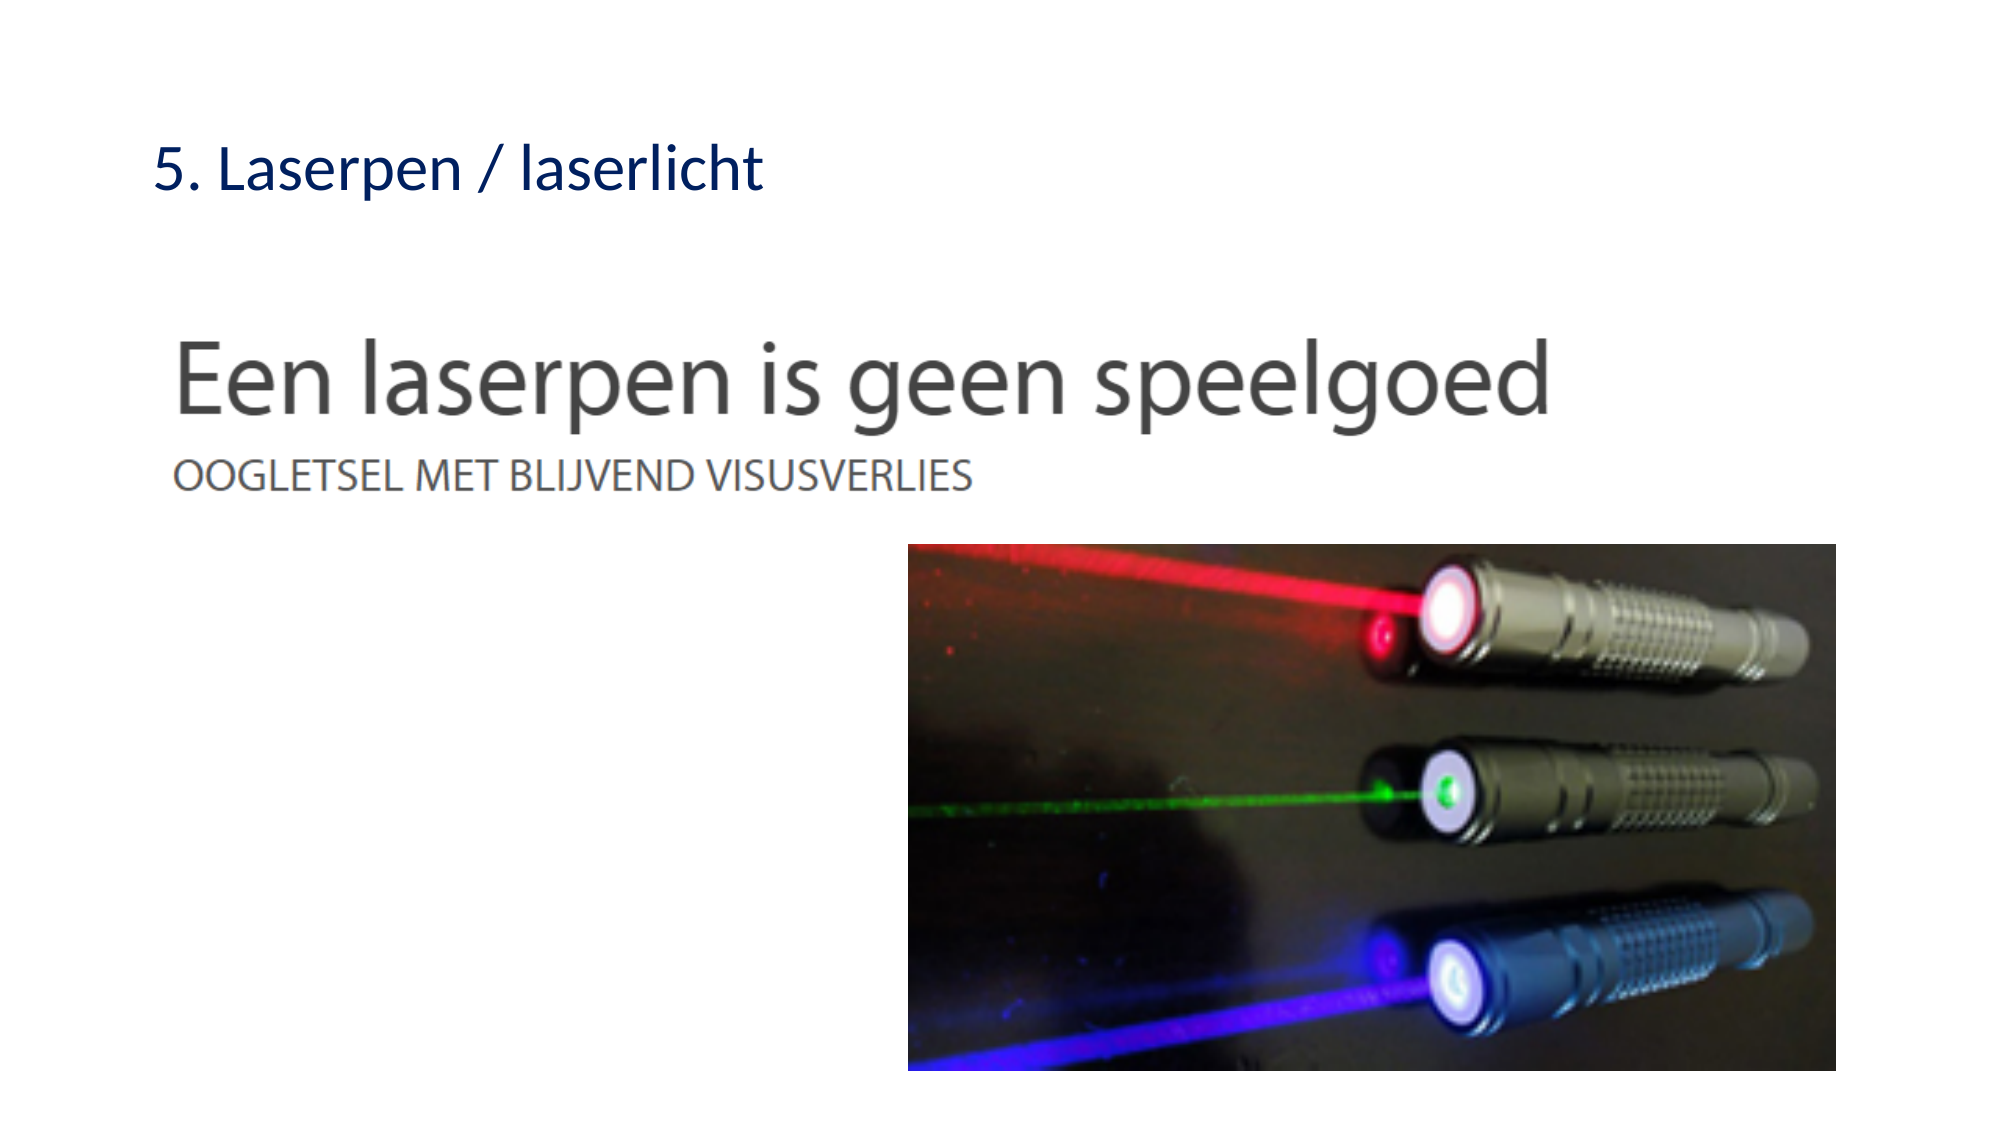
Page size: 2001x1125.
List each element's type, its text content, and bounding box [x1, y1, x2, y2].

picture [90, 301, 1576, 521]
title 5. Laserpen / laserlicht [137, 59, 1863, 278]
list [908, 544, 1836, 1071]
